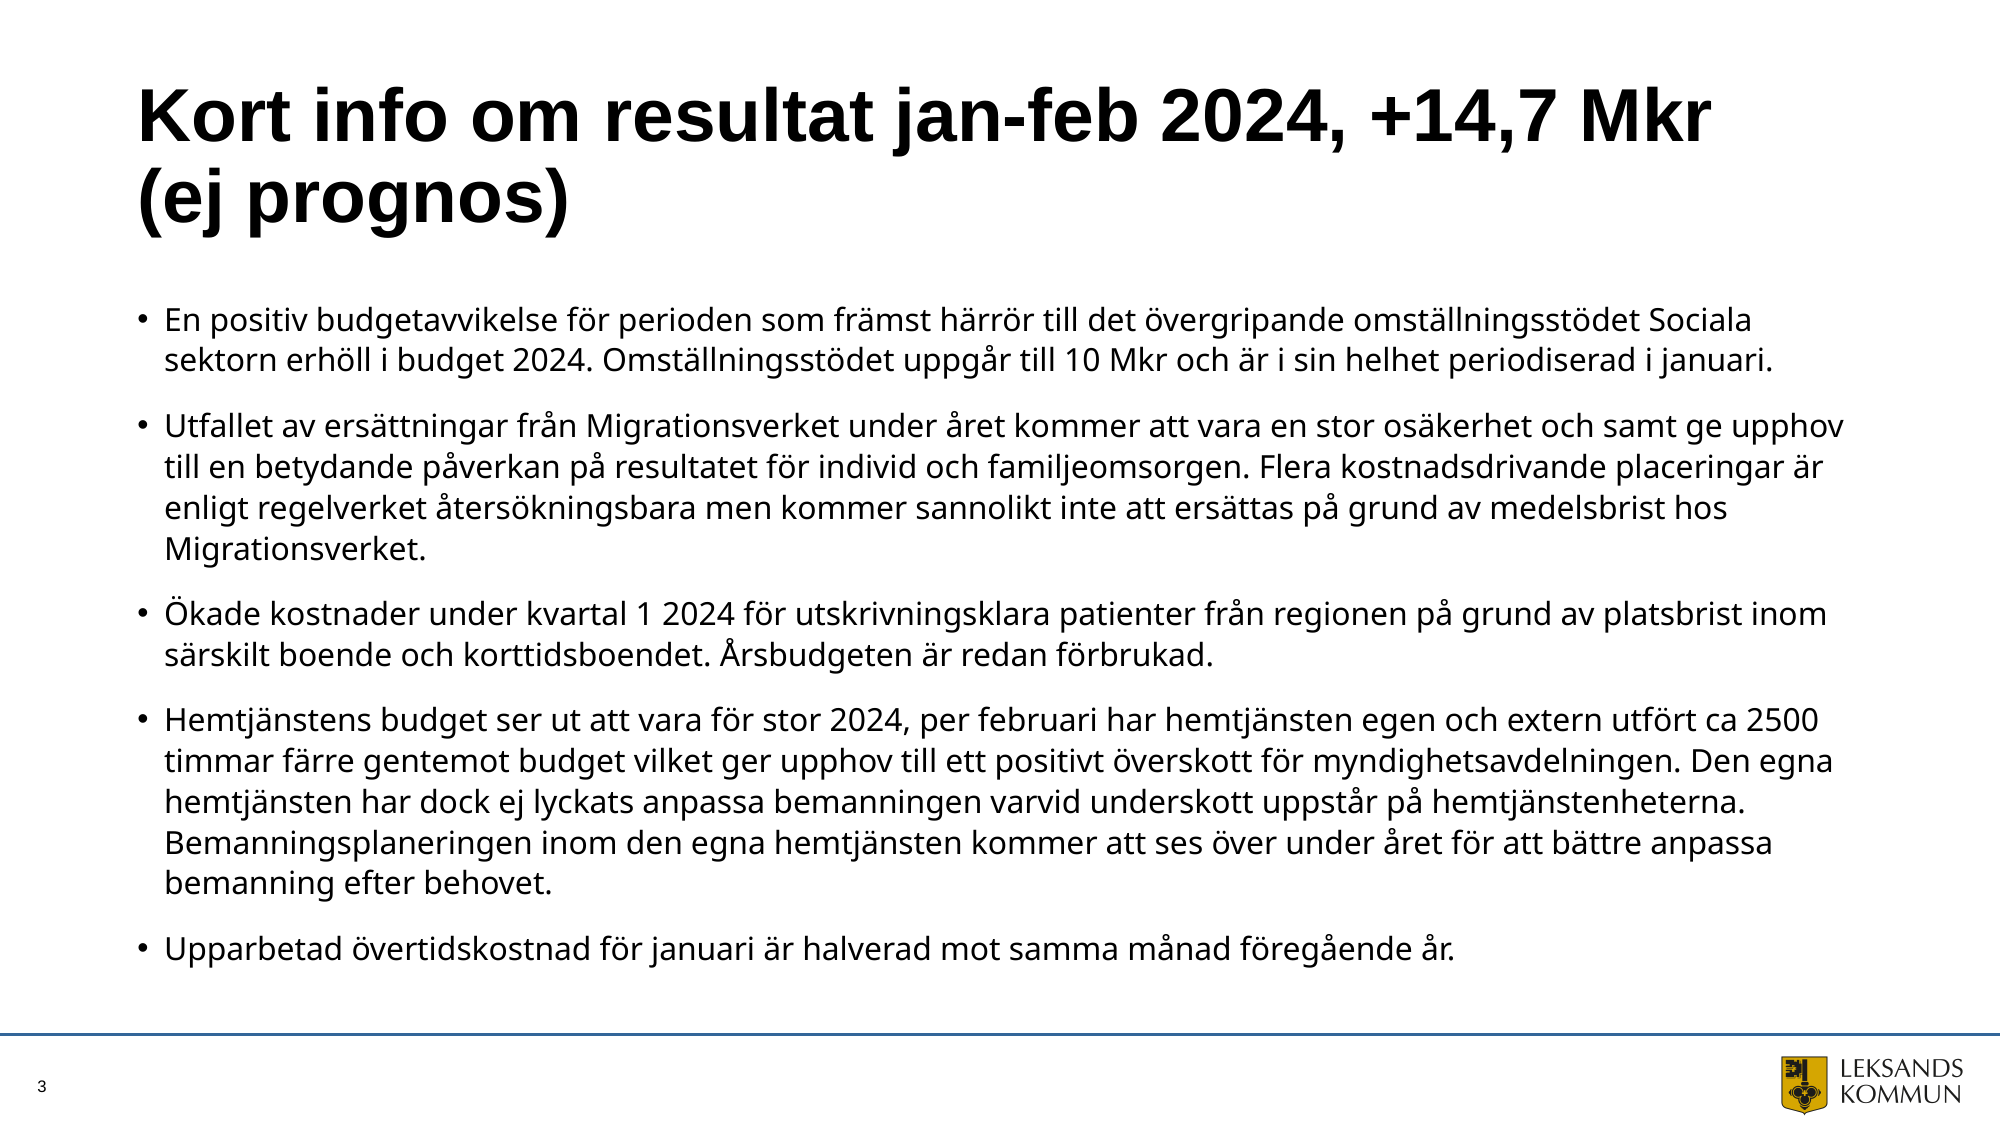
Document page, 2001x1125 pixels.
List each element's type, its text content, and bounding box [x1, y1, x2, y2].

slide_number 3 [37, 1074, 333, 1098]
title Kort info om resultat jan-feb 2024, +14,7 Mkr (ej prognos) [137, 60, 1863, 239]
picture [1781, 1056, 1963, 1116]
list En positiv budgetavvikelse för perioden som främst härrör till det övergripande omställningsstödet Sociala sektorn erhöll i budget 2024. Omställningsstödet uppgår till 10 Mkr och är i sin helhet periodiserad i januari. Utfallet av ersättningar från Migrationsverket under året kommer att vara en stor osäkerhet och samt ge upphov till en betydande påverkan på resultatet för individ och familjeomsorgen. Flera kostnadsdrivande placeringar är enligt regelverket återsökningsbara men kommer sannolikt inte att ersättas på grund av medelsbrist hos Migrationsverket. Ökade kostnader under kvartal 1 2024 för utskrivningsklara patienter från regionen på grund av platsbrist inom särskilt boende och korttidsboendet. Årsbudgeten är redan förbrukad. Hemtjänstens budget ser ut att vara för stor 2024, per februari har hemtjänsten egen och extern utfört ca 2500 timmar färre gentemot budget vilket ger upphov till ett positivt överskott för myndighetsavdelningen. Den egna hemtjänsten har dock ej lyckats anpassa bemanningen varvid underskott uppstår på hemtjänstenheterna. Bemanningsplaneringen inom den egna hemtjänsten kommer att ses över under året för att bättre anpassa bemanning efter behovet. Upparbetad övertidskostnad för januari är halverad mot samma månad föregående år. [137, 296, 1863, 977]
